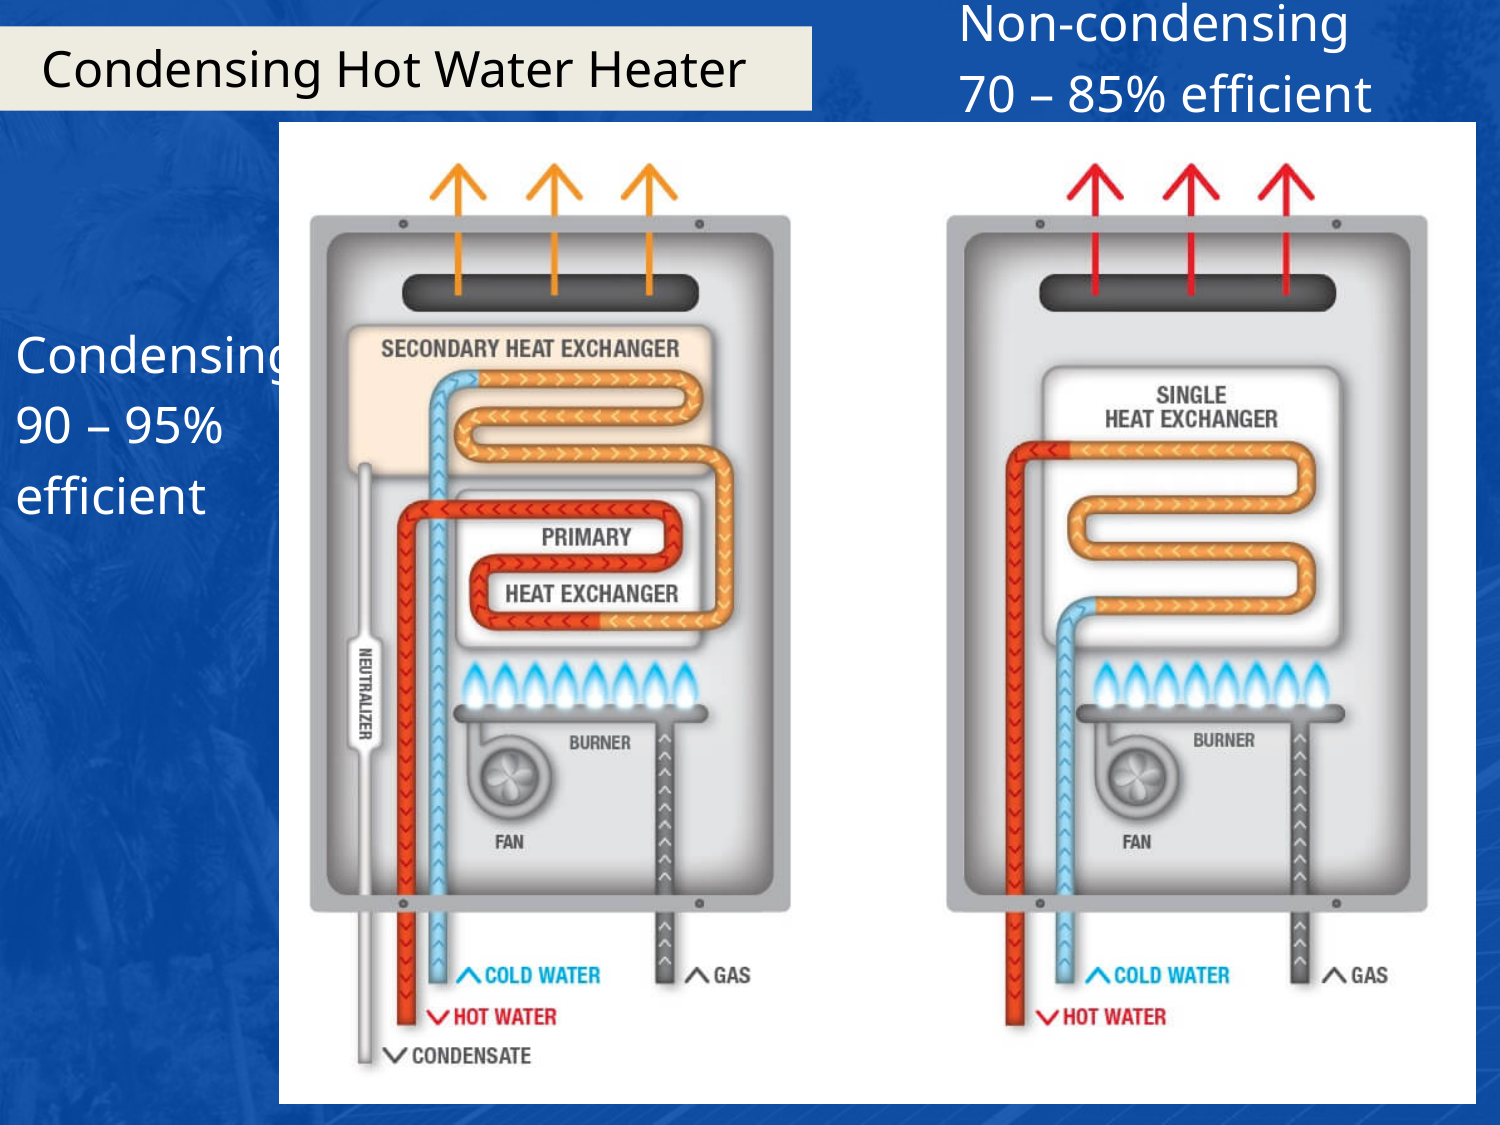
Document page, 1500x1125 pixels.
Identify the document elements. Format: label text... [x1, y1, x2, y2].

picture [0, 0, 1500, 1125]
title Condensing Hot Water Heater [24, 11, 766, 123]
text_box Non-condensing 70 – 85% efficient [943, 0, 1439, 120]
text_box Condensing 90 – 95% efficient [0, 244, 274, 637]
